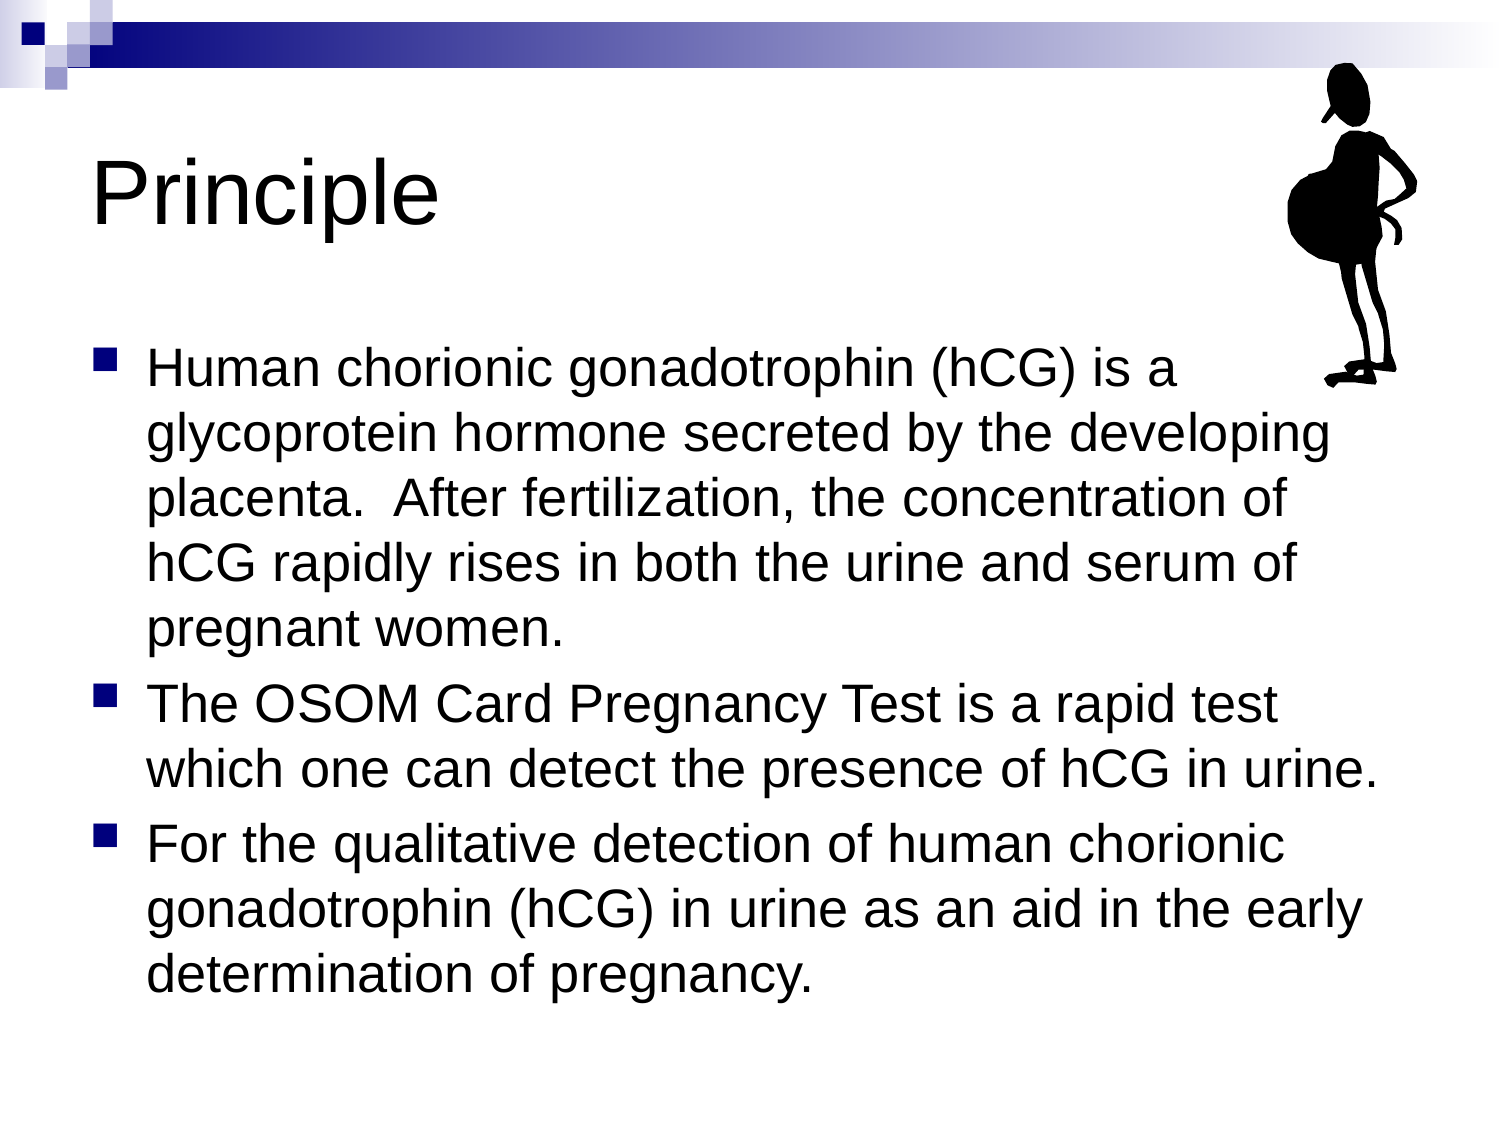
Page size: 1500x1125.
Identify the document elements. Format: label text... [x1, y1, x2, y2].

title Principle [74, 74, 1282, 301]
list Human chorionic gonadotrophin (hCG) is a glycoprotein hormone secreted by the developing placenta. After fertilization, the concentration of hCG rapidly rises in both the urine and serum of pregnant women. The OSOM Card Pregnancy Test is a rapid test which one can detect the presence of hCG in urine. For the qualitative detection of human chorionic gonadotrophin (hCG) in urine as an aid in the early determination of pregnancy. [74, 324, 1426, 1038]
picture [1287, 62, 1418, 388]
title Principle [1421, 74, 1426, 301]
